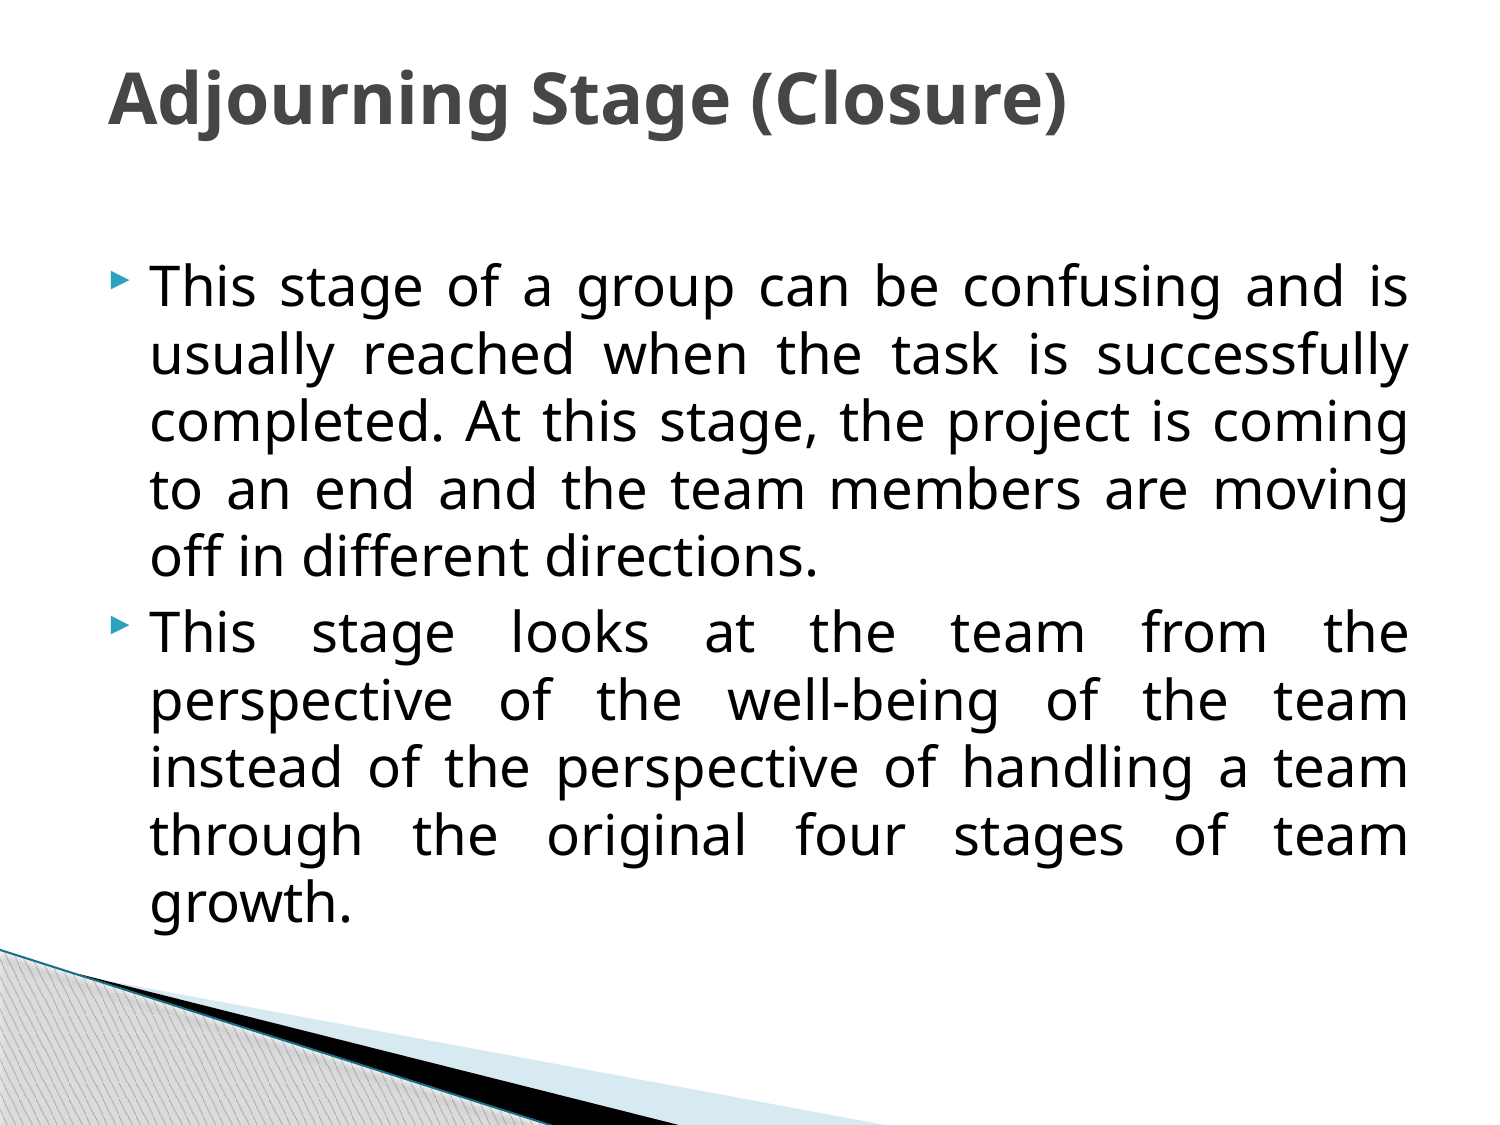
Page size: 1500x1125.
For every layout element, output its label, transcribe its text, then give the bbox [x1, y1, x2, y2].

title Adjourning Stage (Closure) [75, 45, 1425, 233]
list This stage of a group can be confusing and is usually reached when the task is successfully completed. At this stage, the project is coming to an end and the team members are moving off in different directions. This stage looks at the team from the perspective of the well-being of the team instead of the perspective of handling a team through the original four stages of team growth. [75, 243, 1425, 986]
